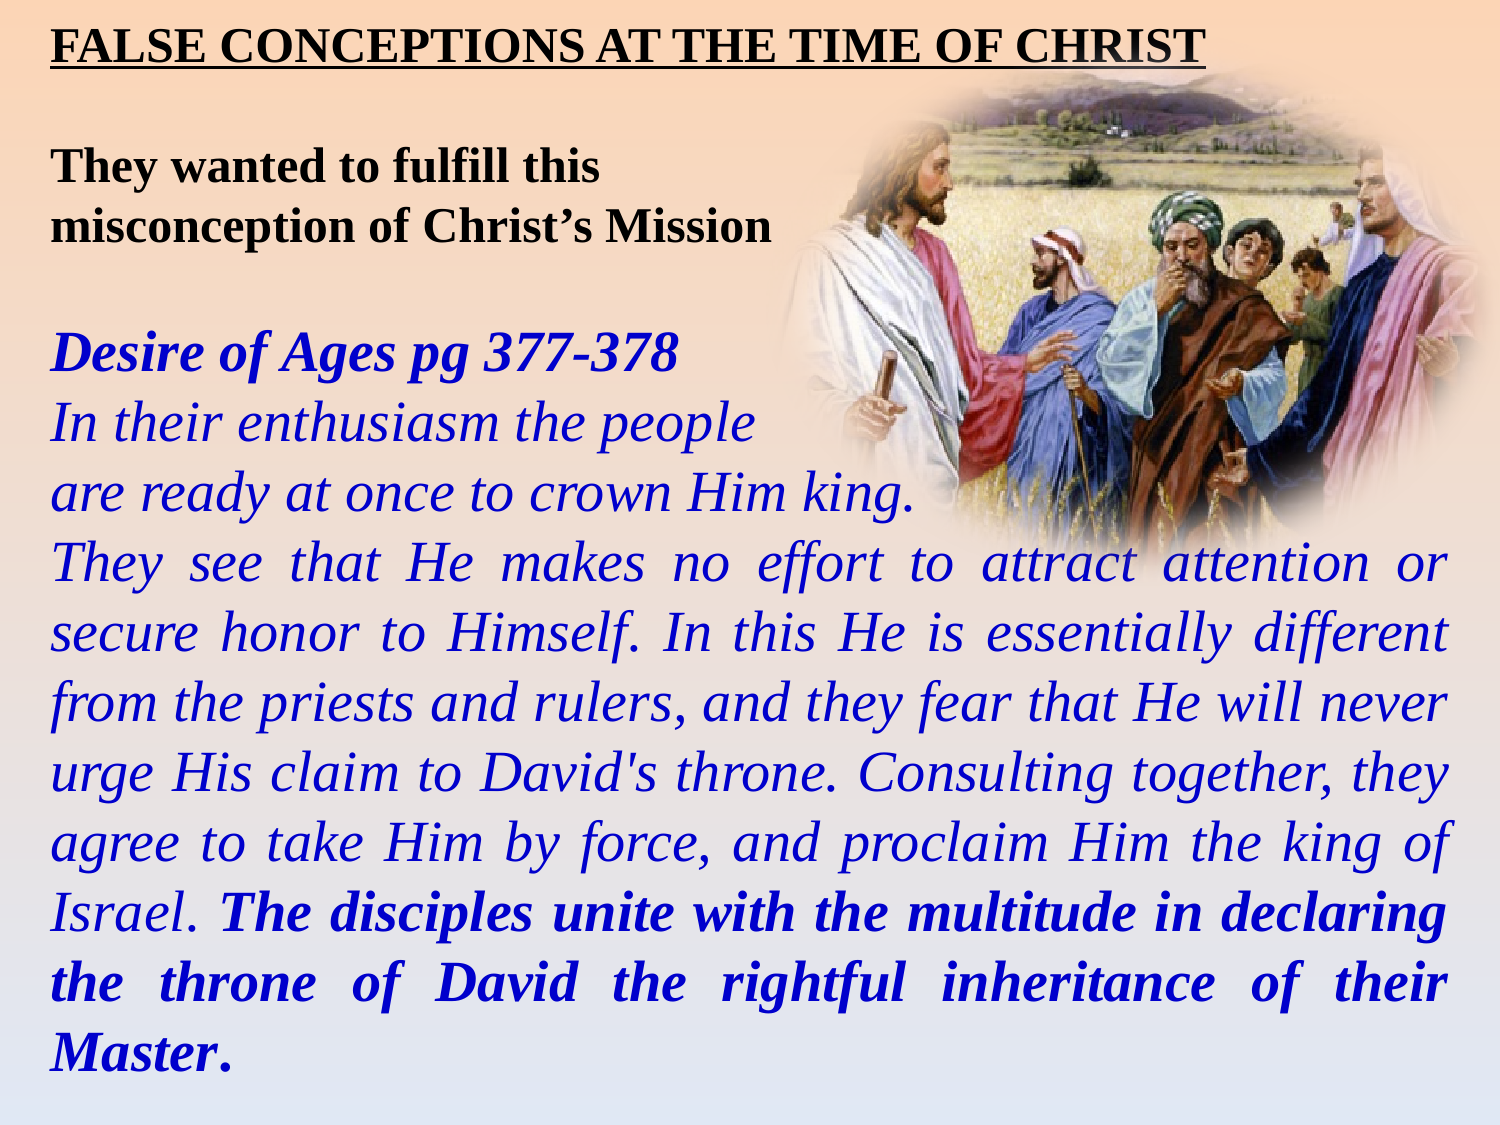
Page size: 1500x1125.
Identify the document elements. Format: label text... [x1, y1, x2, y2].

text_box FALSE CONCEPTIONS AT THE TIME OF CHRIST They wanted to fulfill this misconception of Christ’s Mission Desire of Ages pg 377-378 In their enthusiasm the people are ready at once to crown Him king. They see that He makes no effort to attract attention or secure honor to Himself. In this He is essentially different from the priests and rulers, and they fear that He will never urge His claim to David's throne. Consulting together, they agree to take Him by force, and proclaim Him the king of Israel. The disciples unite with the multitude in declaring the throne of David the rightful inheritance of their Master. [35, 5, 1465, 1091]
picture [756, 23, 1500, 591]
